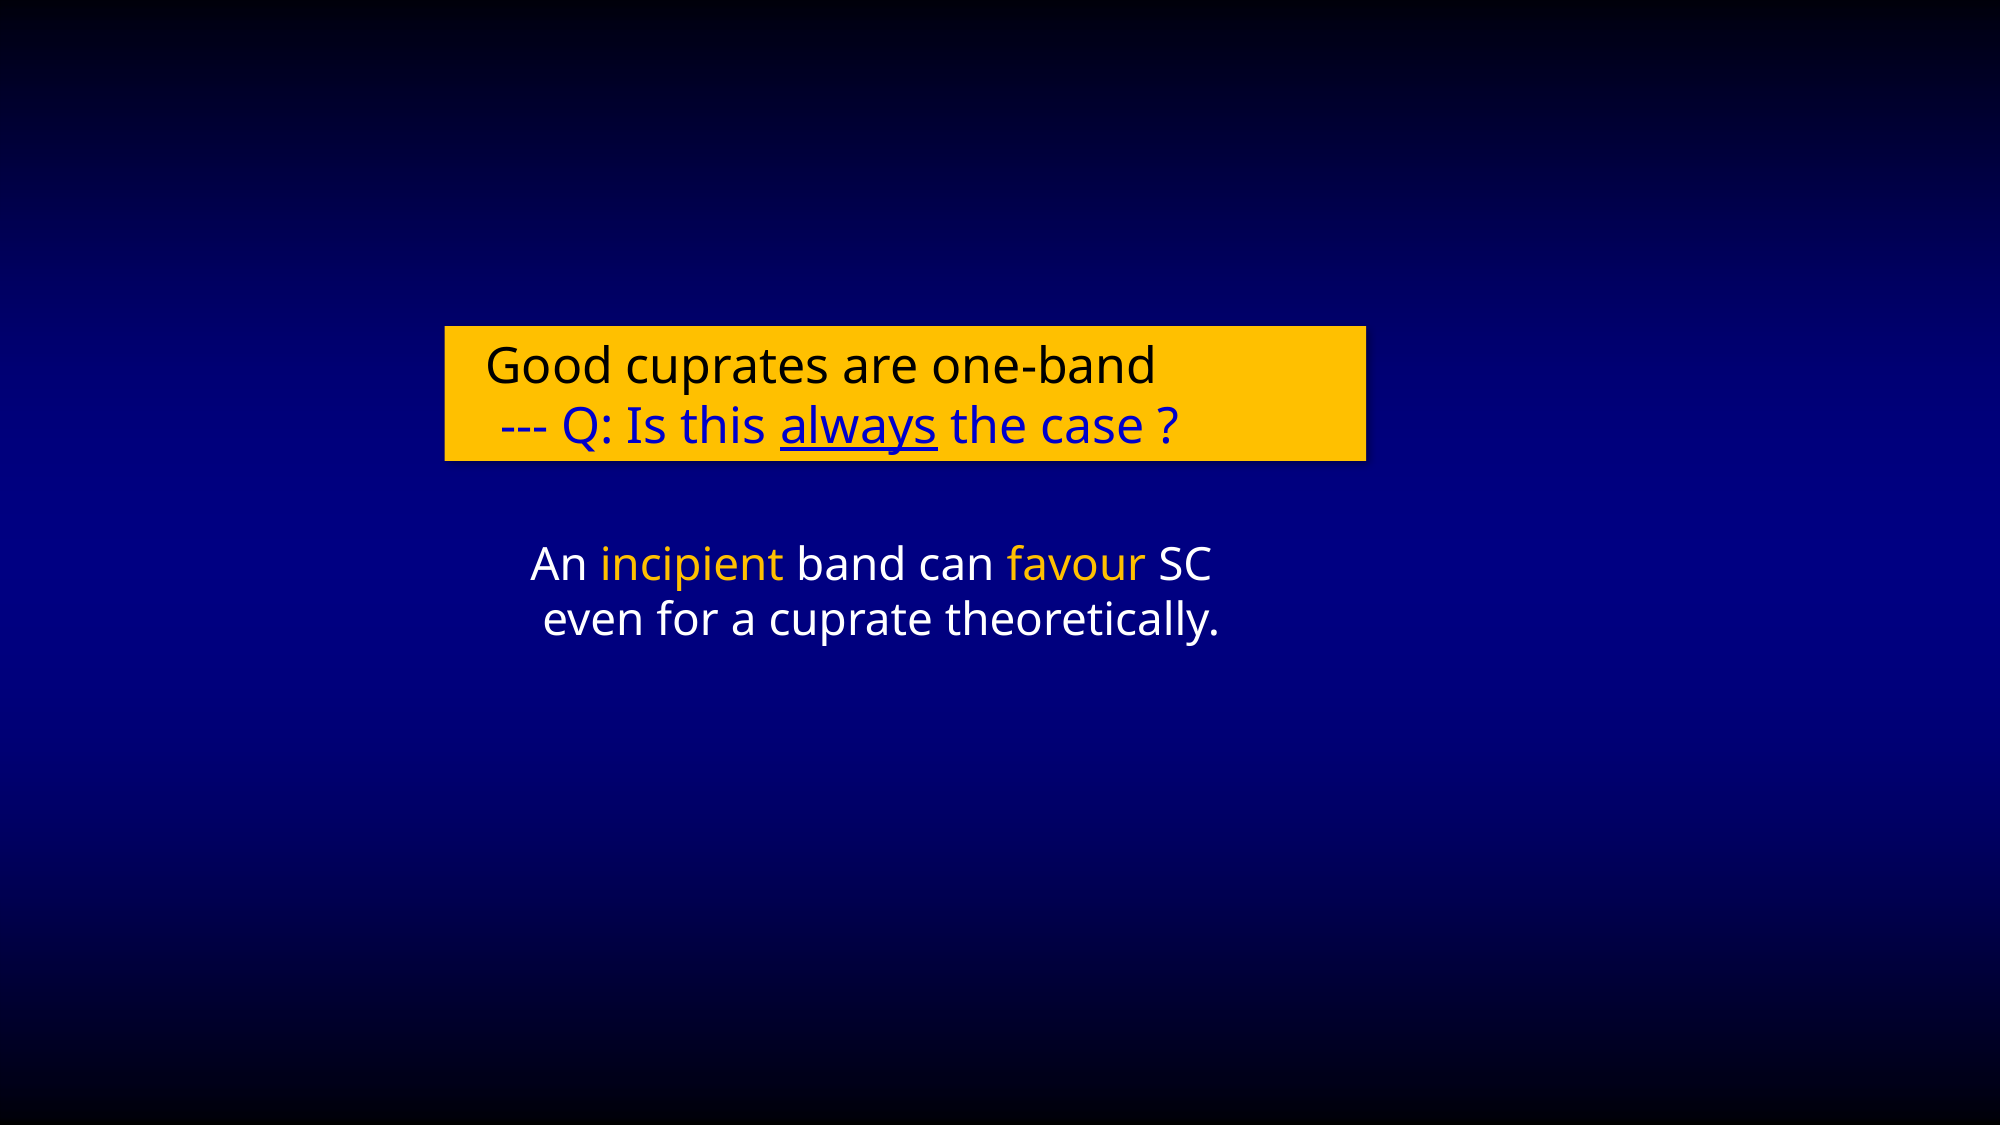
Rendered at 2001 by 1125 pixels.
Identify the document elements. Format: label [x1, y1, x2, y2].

picture [0, 0, 2000, 1125]
text_box [444, 325, 1414, 654]
